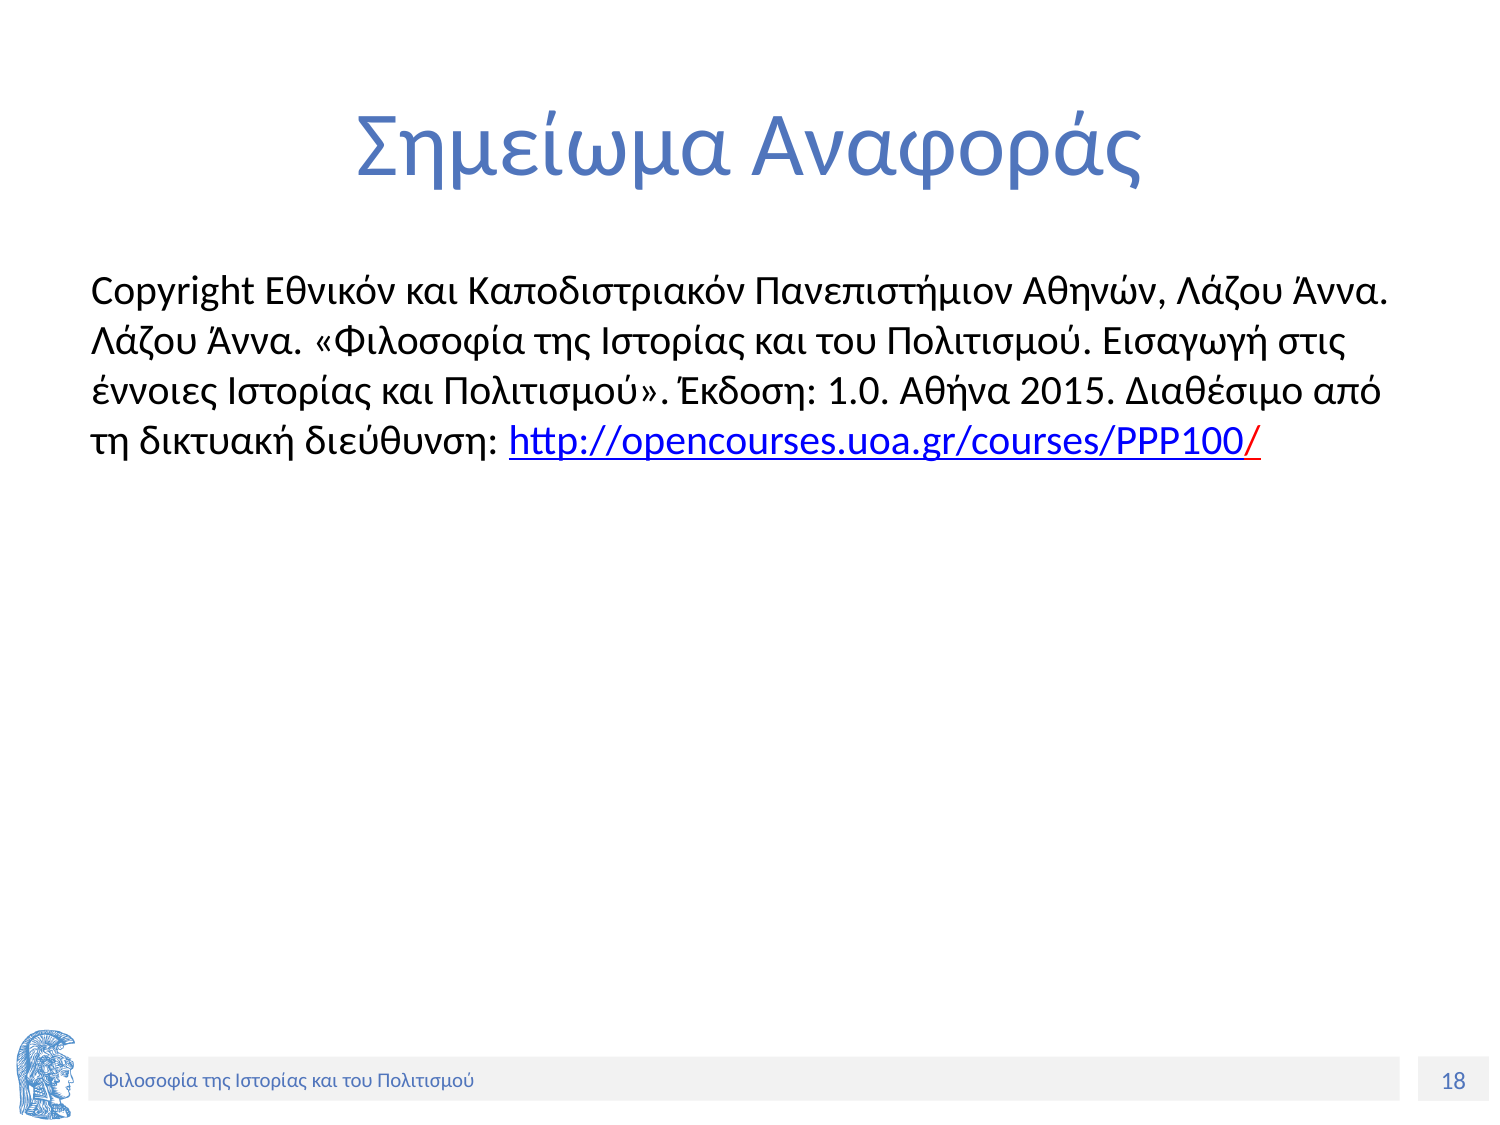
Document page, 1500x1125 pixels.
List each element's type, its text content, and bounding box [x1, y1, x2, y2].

title Σημείωμα Αναφοράς [75, 45, 1425, 233]
picture [9, 1026, 81, 1120]
list Copyright Εθνικόν και Καποδιστριακόν Πανεπιστήμιον Αθηνών, Λάζου Άννα. Λάζου Άννα. «Φιλοσοφία της Ιστορίας και του Πολιτισμού. Εισαγωγή στις έννοιες Ιστορίας και Πολιτισμού». Έκδοση: 1.0. Αθήνα 2015. Διαθέσιμο από τη δικτυακή διεύθυνση: http://opencourses.uoa.gr/courses/PPP100/ [76, 255, 1427, 998]
